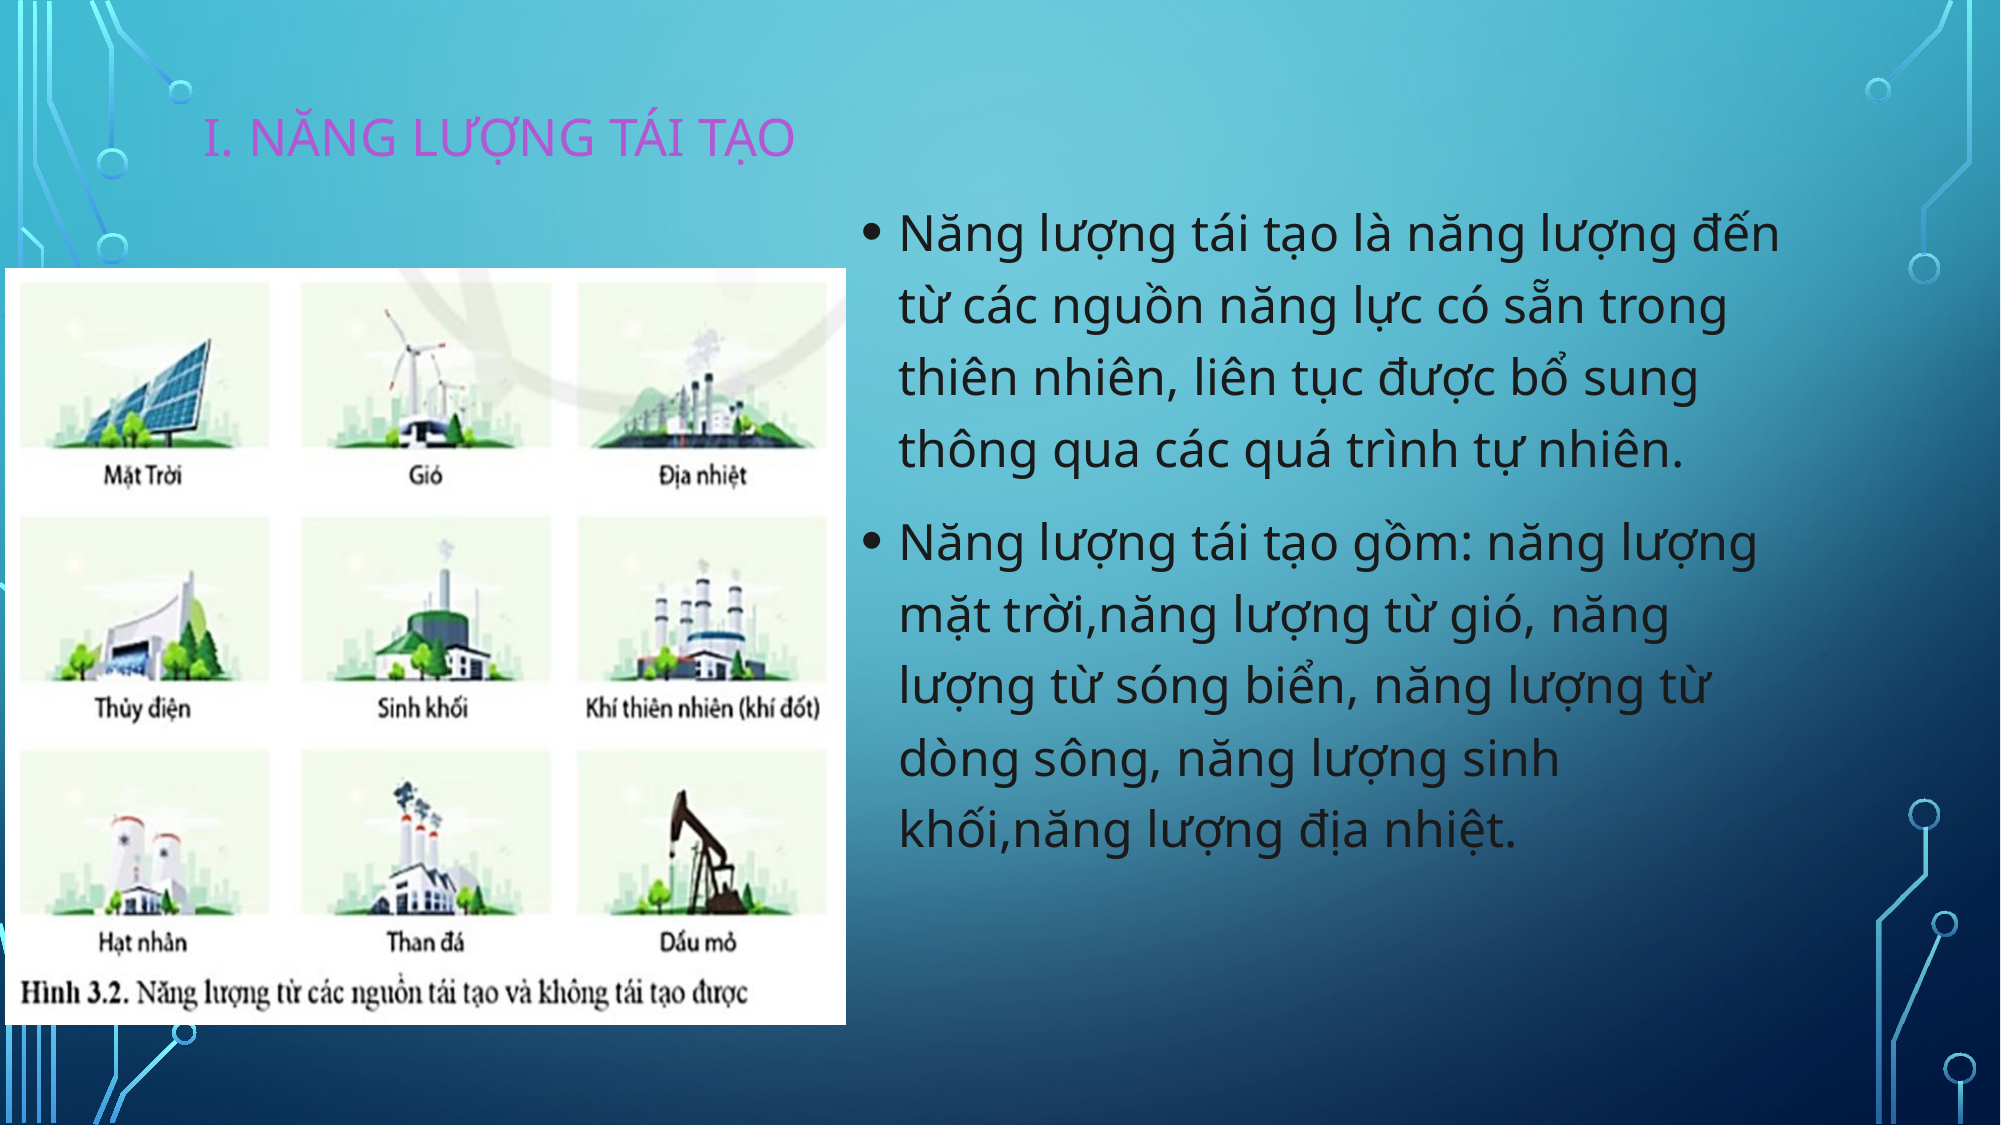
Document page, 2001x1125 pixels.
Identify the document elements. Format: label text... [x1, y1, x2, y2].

list Năng lượng tái tạo là năng lượng đến từ các nguồn năng lực có sẵn trong thiên nhiên, liên tục được bổ sung thông qua các quá trình tự nhiên. Năng lượng tái tạo gồm: năng lượng mặt trời,năng lượng từ gió, năng lượng từ sóng biển, năng lượng từ dòng sông, năng lượng sinh khối,năng lượng địa nhiệt. [845, 97, 1813, 950]
title I. Năng lượng tái tạo [188, 99, 821, 175]
picture [5, 268, 846, 1026]
